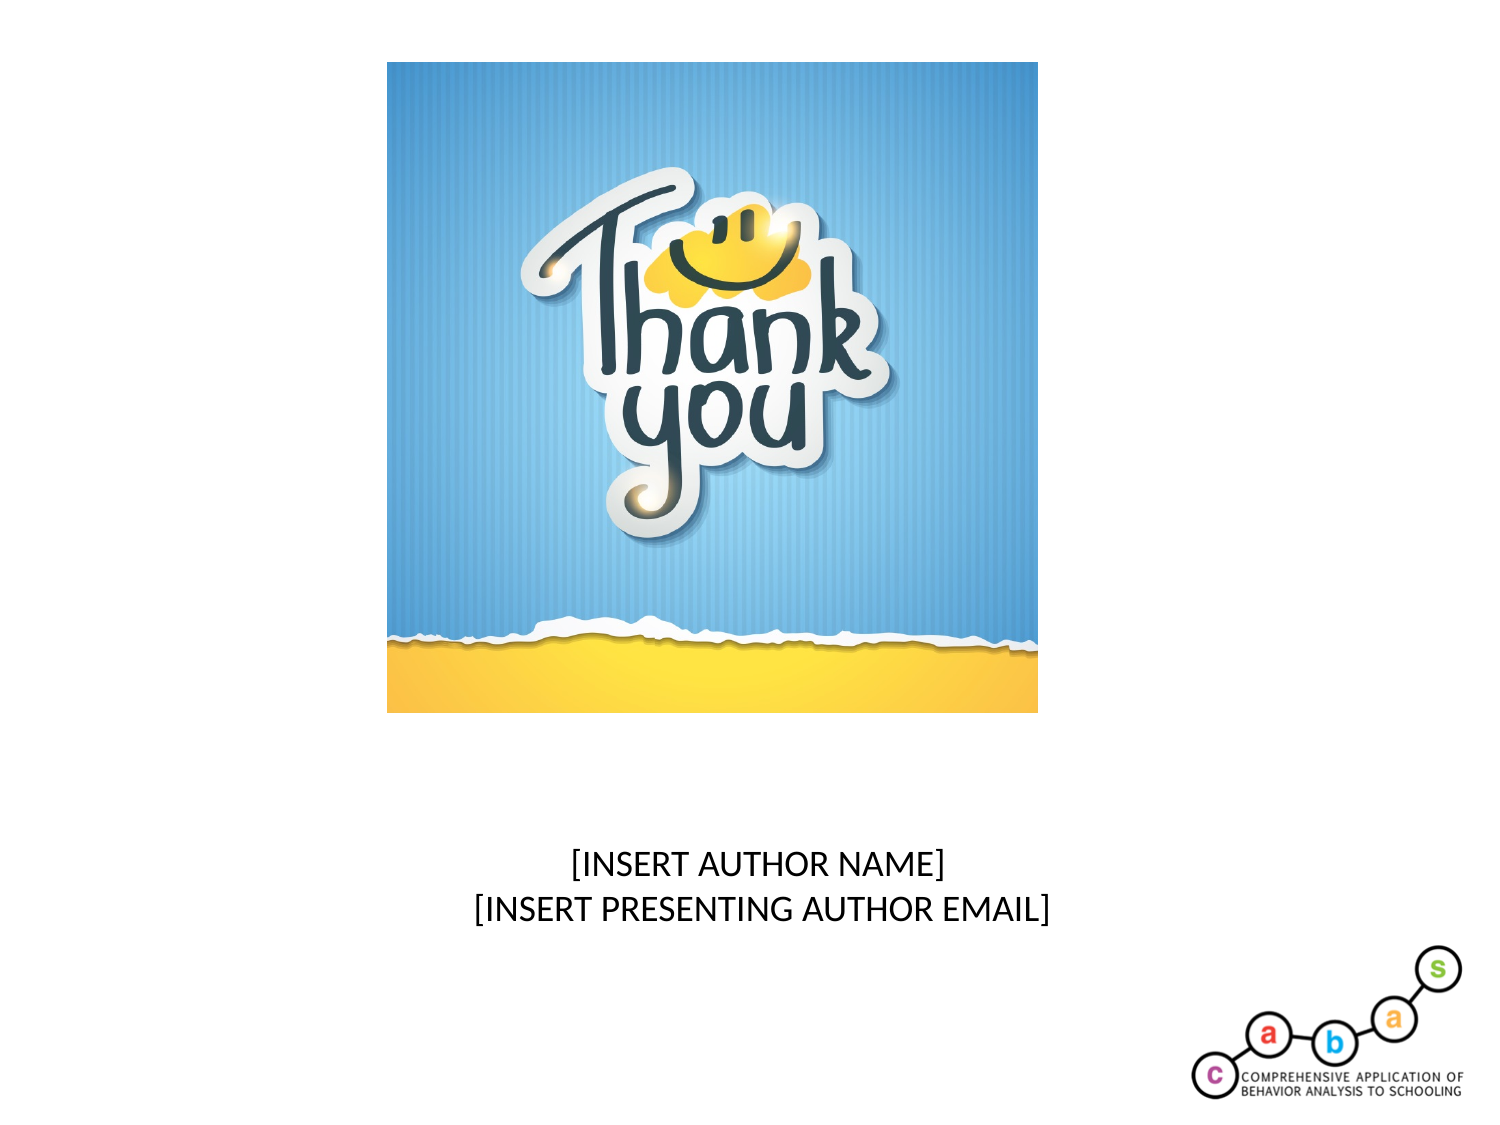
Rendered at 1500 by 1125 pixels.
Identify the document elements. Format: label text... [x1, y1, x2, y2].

text_box [INSERT AUTHOR NAME] [INSERT PRESENTING AUTHOR EMAIL] [262, 831, 1263, 937]
picture [387, 62, 1038, 713]
picture [1187, 937, 1469, 1107]
